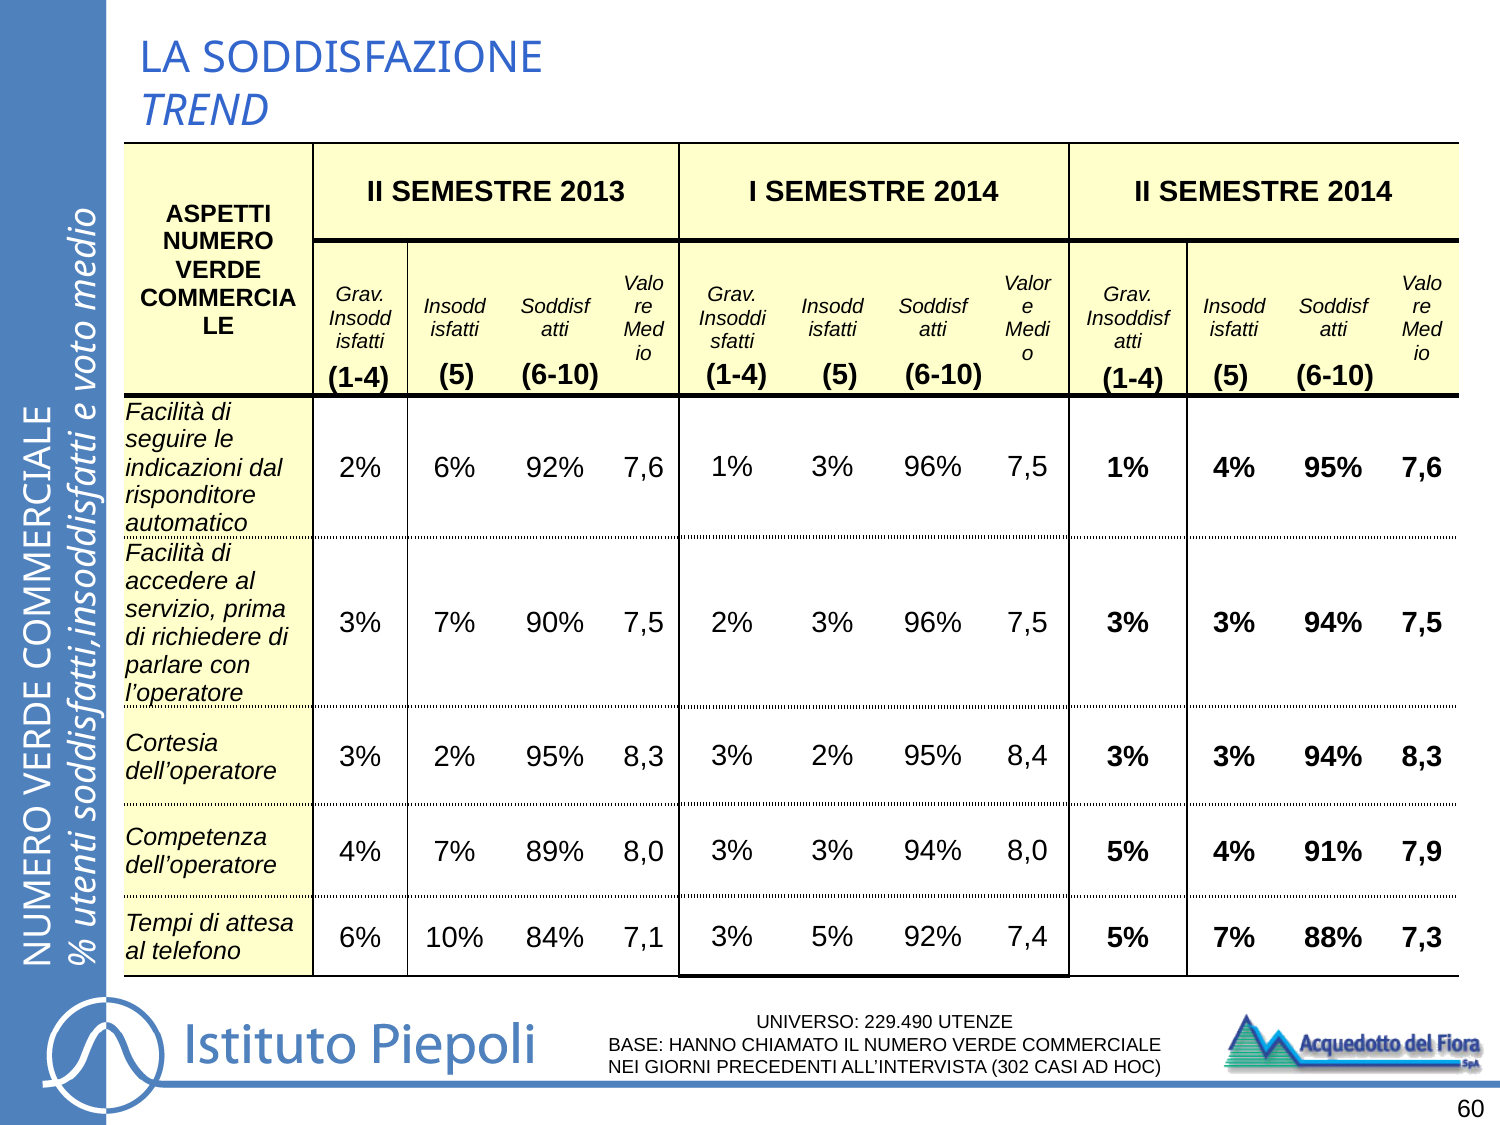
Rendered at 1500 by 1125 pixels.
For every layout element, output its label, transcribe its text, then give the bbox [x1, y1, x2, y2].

slide_number 60 [1292, 1089, 1500, 1125]
table_cell Soddisfatti [1281, 243, 1385, 348]
table_cell 4% [314, 804, 407, 896]
table_cell Grav. Insoddisfatti [680, 243, 785, 393]
table_cell Competenza dell’operatore [124, 804, 312, 896]
table_cell 1% [1070, 398, 1186, 537]
table_cell Grav. Insoddisfatti [314, 243, 407, 393]
table_cell 3% [314, 537, 407, 707]
table_cell 96% [880, 537, 986, 707]
table_cell 2% [785, 707, 880, 804]
table_cell Valore Medio [608, 243, 678, 393]
table_cell 7,4 [986, 896, 1068, 974]
table_cell 96% [880, 398, 986, 537]
table_cell 3% [1188, 707, 1281, 804]
table_cell 92% [880, 896, 986, 974]
picture [0, 0, 1500, 1125]
table_cell Tempi di attesa al telefono [124, 896, 312, 975]
table_cell 95% [880, 707, 986, 804]
table_cell Insoddisfatti [408, 243, 502, 393]
table_cell 3% [680, 707, 785, 804]
table_cell 7% [408, 804, 502, 896]
table_cell 4% [1188, 398, 1281, 537]
table_cell 3% [1188, 537, 1281, 707]
text_box (6-10) [890, 348, 998, 399]
text_box (6-10) [506, 347, 615, 398]
text_box (1-4) [313, 351, 405, 401]
table_cell Facilità di seguire le indicazioni dal risponditore automatico [124, 398, 312, 537]
table_cell 3% [680, 804, 785, 896]
table_cell 2% [314, 398, 407, 537]
table_cell Valore Medio [986, 243, 1068, 393]
text_box (5) [1198, 348, 1264, 399]
table_cell Soddisfatti [880, 243, 986, 393]
table_cell 94% [1281, 537, 1385, 707]
table_cell 7,6 [1385, 398, 1459, 537]
text_box (5) [807, 348, 873, 399]
table_cell Grav. Insoddisfatti [1070, 243, 1186, 393]
table_cell 92% [502, 398, 608, 537]
table_cell 3% [314, 707, 407, 804]
text_box NUMERO VERDE COMMERCIALE % utenti soddisfatti,insoddisfatti e voto medio [5, 7, 111, 983]
text_box UNIVERSO: 229.490 UTENZE BASE: HANNO CHIAMATO IL NUMERO VERDE COMMERCIALE NEI GIORNI PRECEDENTI ALL’INTERVISTA (302 CASI AD HOC) [585, 1002, 1184, 1085]
table_cell 5% [1070, 804, 1186, 896]
table_cell Cortesia dell’operatore [124, 707, 312, 804]
table_cell 84% [502, 896, 608, 975]
table_cell 3% [785, 398, 880, 537]
table_cell 10% [408, 896, 502, 975]
table_cell 7,5 [608, 537, 678, 707]
table_cell 7,5 [986, 398, 1068, 537]
table_cell 88% [1281, 896, 1385, 975]
table_cell 6% [314, 896, 407, 975]
table_cell 3% [680, 896, 785, 974]
table_cell 7% [1188, 896, 1281, 975]
table_cell 8,0 [986, 804, 1068, 896]
table_header II SEMESTRE 2014 [1070, 144, 1459, 238]
table_cell 6% [408, 398, 502, 537]
table_cell 2% [408, 707, 502, 804]
table_cell 3% [785, 537, 880, 707]
table_cell 90% [502, 537, 608, 707]
table_cell 3% [1070, 537, 1186, 707]
table_cell 1% [680, 398, 785, 537]
text_box (6-10) [1281, 348, 1389, 399]
text_box (1-4) [1087, 352, 1180, 402]
table_cell 5% [785, 896, 880, 974]
table_cell 7,6 [608, 398, 678, 537]
table_cell 91% [1281, 804, 1385, 896]
table_cell 2% [680, 537, 785, 707]
table_cell 5% [1070, 896, 1186, 975]
table_cell 8,4 [986, 707, 1068, 804]
table_cell 7% [408, 537, 502, 707]
table_cell 8,3 [1385, 707, 1459, 804]
table_header II SEMESTRE 2013 [314, 144, 678, 238]
table_cell 7,5 [986, 537, 1068, 707]
text_box LA SODDISFAZIONE TREND [124, 21, 1471, 209]
table_cell 8,0 [608, 804, 678, 896]
table_cell 3% [785, 804, 880, 896]
table_cell 8,3 [608, 707, 678, 804]
table_cell 95% [1281, 399, 1385, 537]
table_header I SEMESTRE 2014 [680, 144, 1068, 238]
table_cell 7,3 [1385, 896, 1459, 975]
table_cell 94% [1281, 707, 1385, 804]
table_cell 7,1 [608, 896, 678, 975]
table_cell 4% [1188, 804, 1281, 896]
table_cell 94% [880, 804, 986, 896]
table_header ASPETTI NUMERO VERDE COMMERCIALE [124, 144, 312, 393]
table_cell Facilità di accedere al servizio, prima di richiedere di parlare con l’operatore [124, 537, 312, 707]
table_cell Insoddisfatti [785, 243, 880, 393]
text_box (1-4) [691, 347, 783, 398]
table_cell Insoddisfatti [1188, 243, 1281, 393]
text_box (5) [424, 347, 490, 398]
table_cell Valore Medio [1385, 243, 1459, 393]
table_cell Soddisfatti [502, 243, 608, 393]
table_cell 89% [502, 804, 608, 896]
table_cell 7,5 [1385, 537, 1459, 707]
table_cell 95% [502, 707, 608, 804]
table_cell 3% [1070, 707, 1186, 804]
table_cell 7,9 [1385, 804, 1459, 896]
